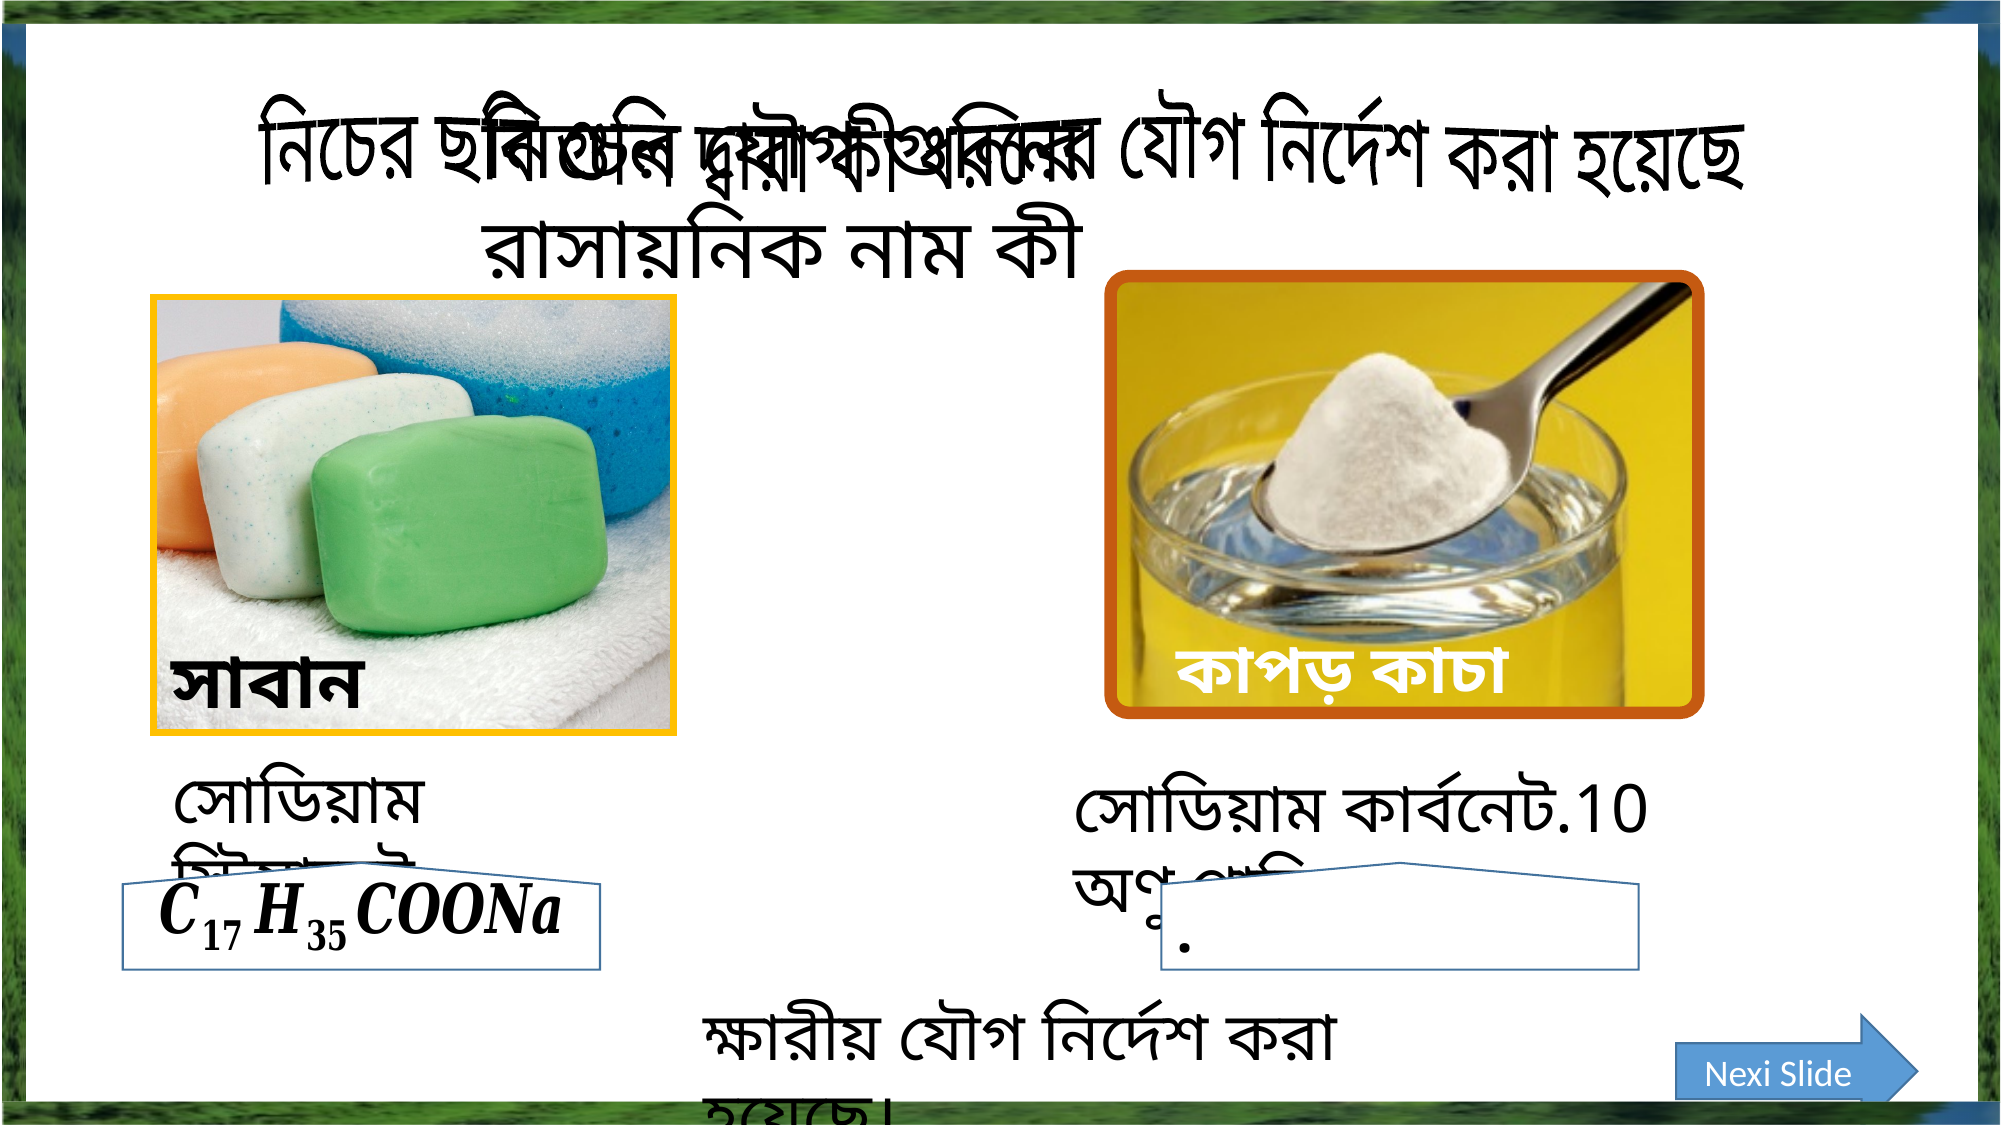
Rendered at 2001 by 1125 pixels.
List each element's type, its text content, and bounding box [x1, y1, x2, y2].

text_box সোডিয়াম স্টিয়ারেট [157, 749, 602, 883]
text_box নিচের যৌগ গুলির রাসায়নিক নাম কী [468, 88, 1441, 303]
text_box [1110, 276, 1699, 716]
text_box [156, 299, 671, 732]
picture [4, 1102, 688, 1124]
picture [1978, 24, 2001, 1101]
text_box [1161, 862, 1650, 973]
picture [2, 24, 26, 1101]
picture [1405, 1102, 2000, 1124]
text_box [122, 862, 600, 970]
picture [5, 1, 2000, 23]
text_box ক্ষারীয় যৌগ নির্দেশ করা হয়েছে। [688, 986, 1405, 1125]
text_box সোডিয়াম কার্বনেট.10 অণু পানি [1059, 758, 1750, 934]
